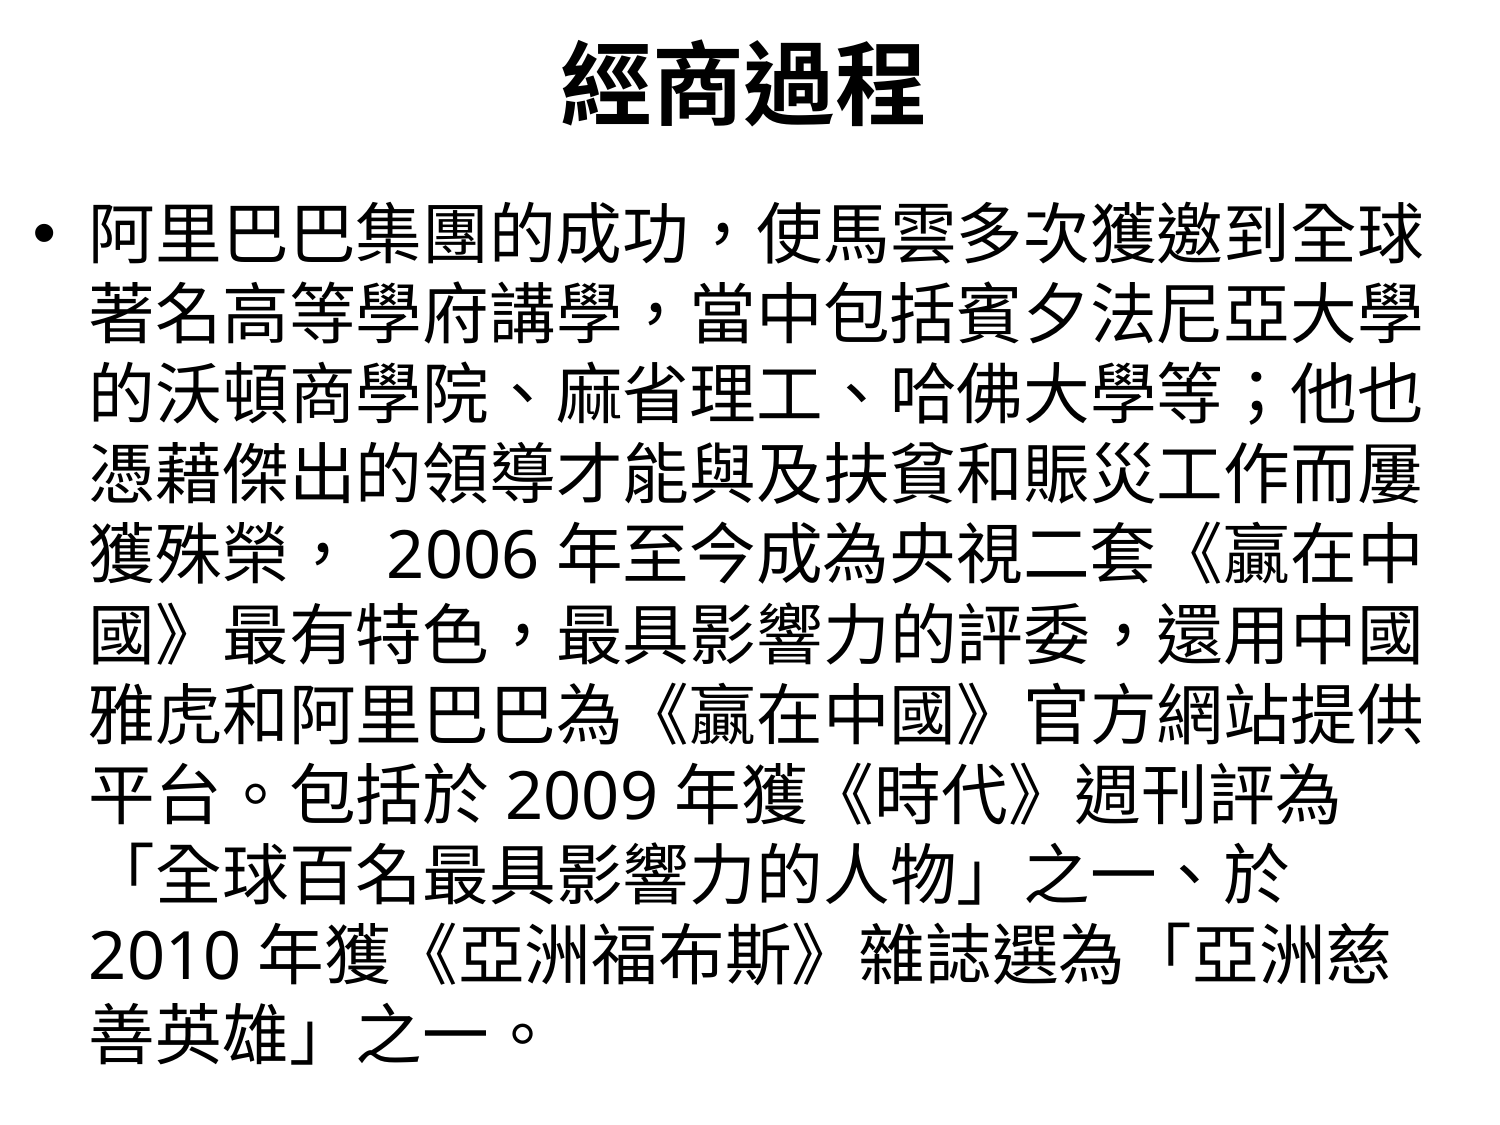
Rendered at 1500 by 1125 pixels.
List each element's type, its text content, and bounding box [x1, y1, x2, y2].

list 阿里巴巴集團的成功，使馬雲多次獲邀到全球著名高等學府講學，當中包括賓夕法尼亞大學的沃頓商學院、麻省理工、哈佛大學等；他也憑藉傑出的領導才能與及扶貧和賑災工作而屢獲殊榮， 2006年至今成為央視二套《贏在中國》最有特色，最具影響力的評委，還用中國雅虎和阿里巴巴為《贏在中國》官方網站提供平台。包括於2009年獲《時代》週刊評為「全球百名最具影響力的人物」之一、於2010年獲《亞洲福布斯》雜誌選為「亞洲慈善英雄」之一。 [17, 184, 1459, 1125]
title 經商過程 [407, 4, 1081, 160]
